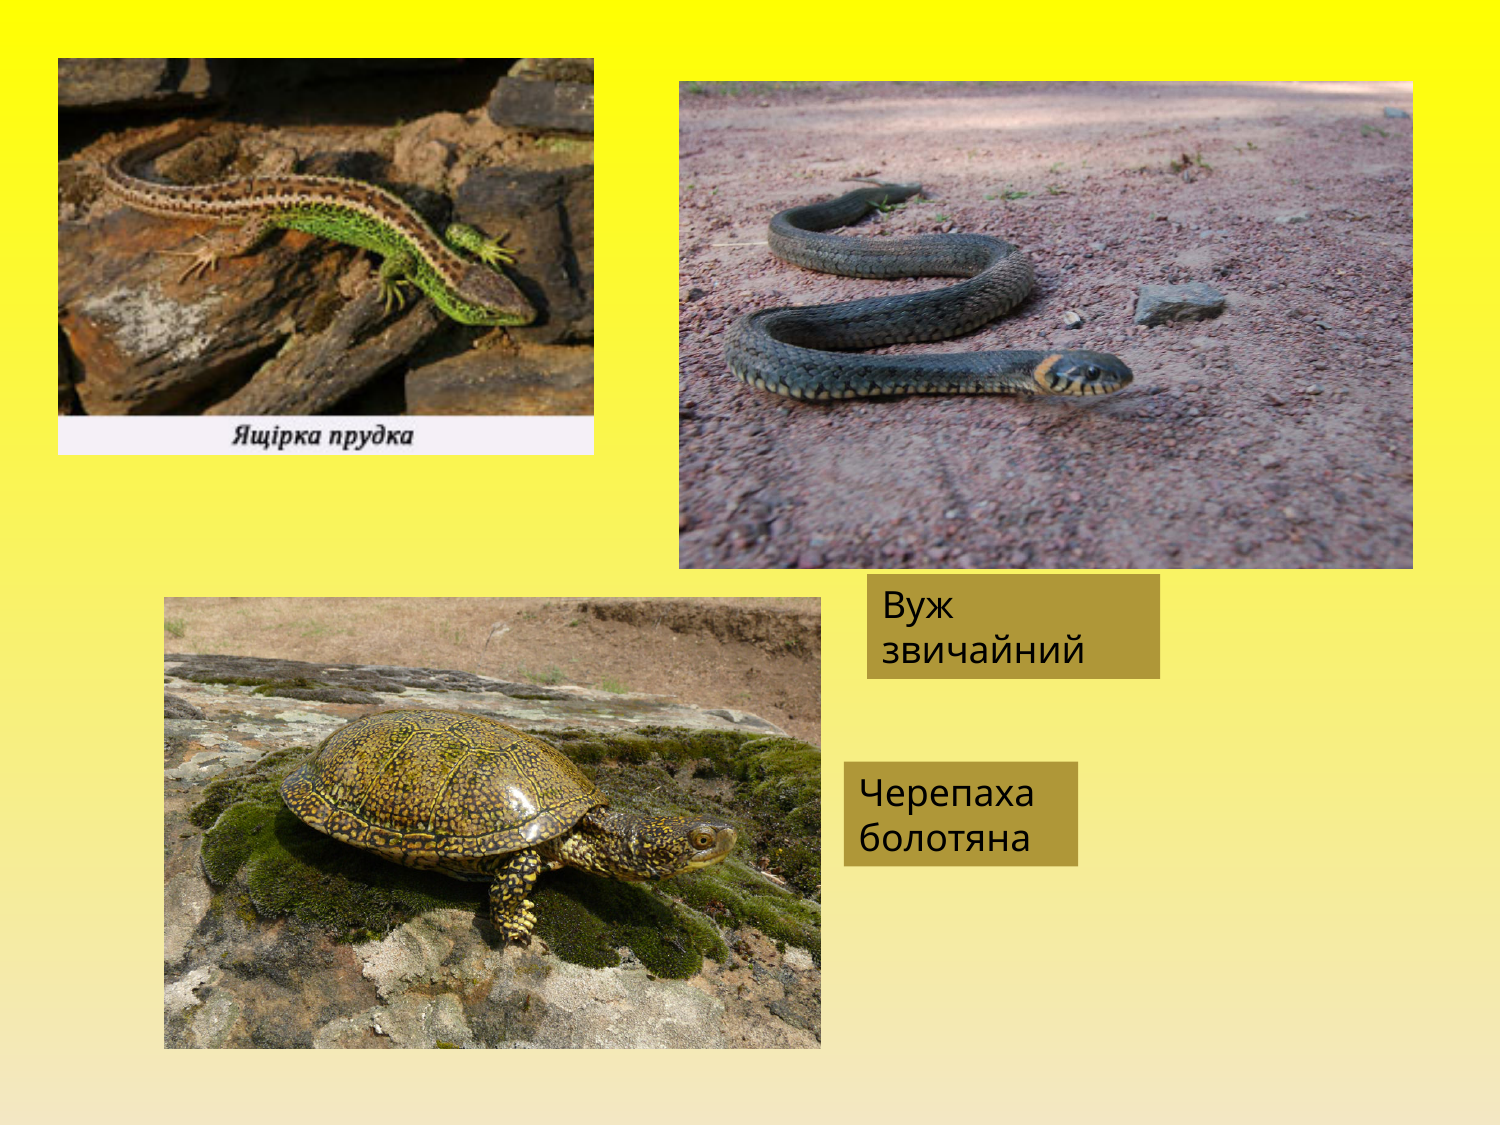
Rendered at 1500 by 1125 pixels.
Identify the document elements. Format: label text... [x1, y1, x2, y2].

picture [163, 597, 821, 1049]
picture [58, 58, 594, 455]
text_box Вуж звичайний [867, 612, 1161, 679]
picture [679, 81, 1413, 570]
text_box Черепаха болотяна [864, 761, 1079, 867]
